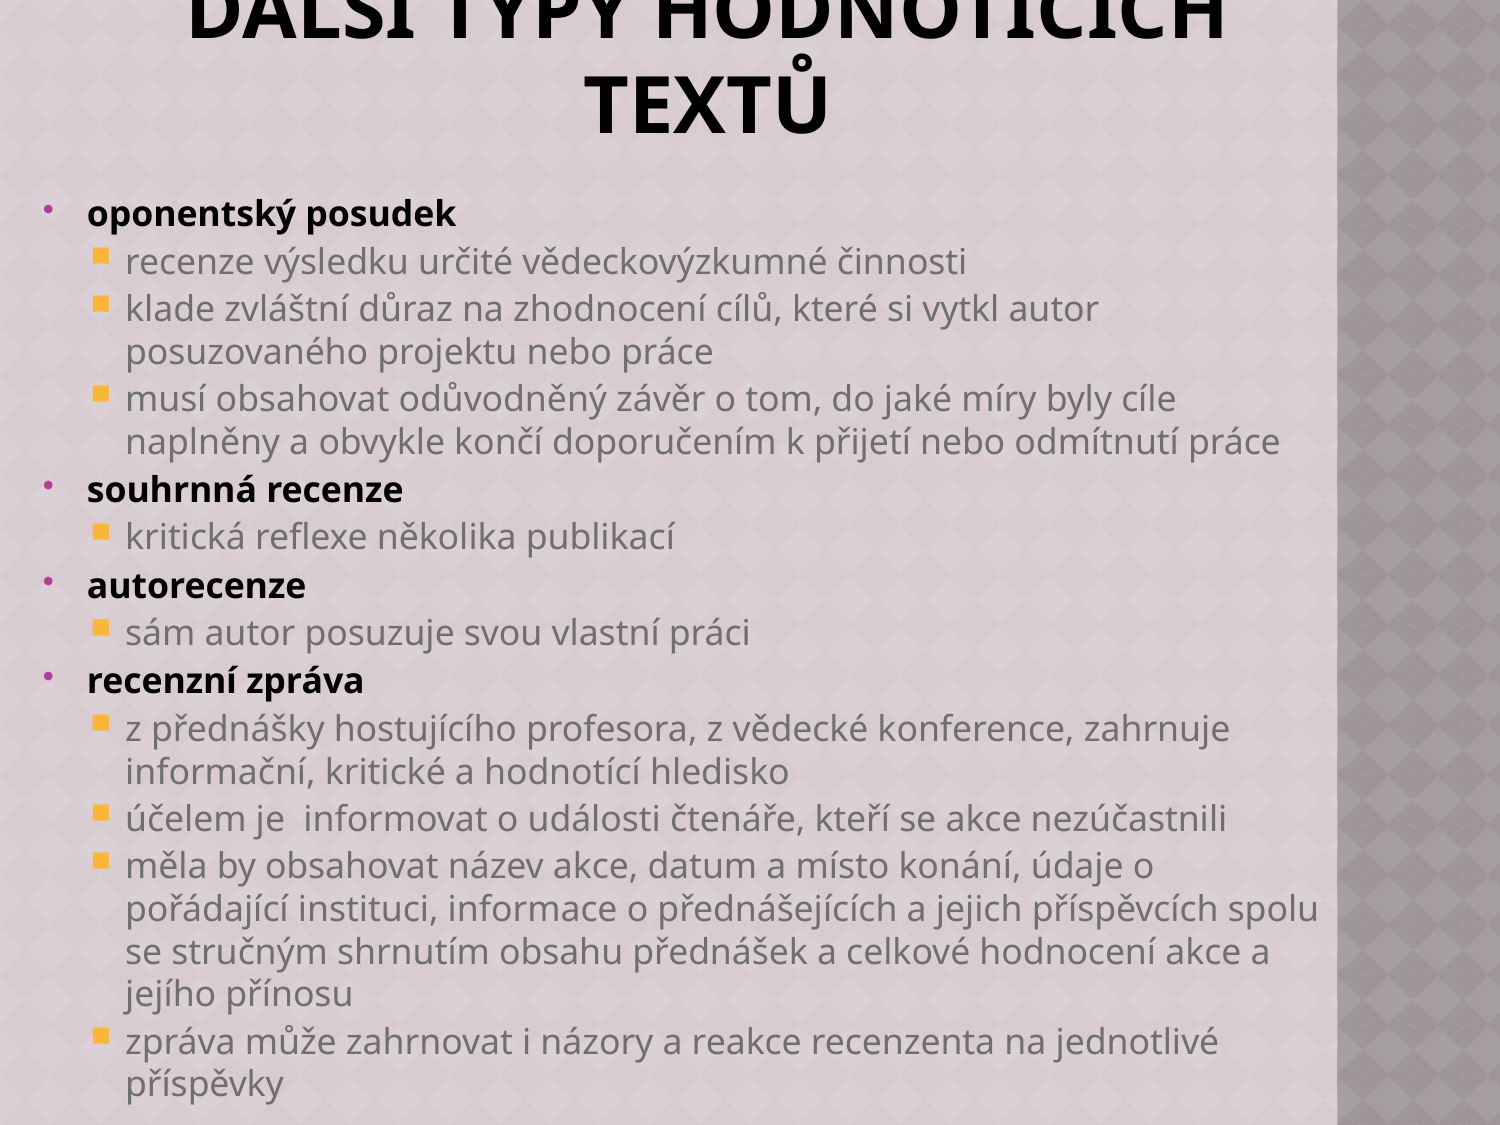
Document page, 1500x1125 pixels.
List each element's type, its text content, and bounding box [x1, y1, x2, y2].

list oponentský posudek recenze výsledku určité vědeckovýzkumné činnosti klade zvláštní důraz na zhodnocení cílů, které si vytkl autor posuzovaného projektu nebo práce musí obsahovat odůvodněný závěr o tom, do jaké míry byly cíle naplněny a obvykle končí doporučením k přijetí nebo odmítnutí práce souhrnná recenze kritická reflexe několika publikací autorecenze sám autor posuzuje svou vlastní práci recenzní zpráva z přednášky hostujícího profesora, z vědecké konference, zahrnuje informační, kritické a hodnotící hledisko účelem je informovat o události čtenáře, kteří se akce nezúčastnili měla by obsahovat název akce, datum a místo konání, údaje o pořádající instituci, informace o přednášejících a jejich příspěvcích spolu se stručným shrnutím obsahu přednášek a celkové hodnocení akce a jejího přínosu zpráva může zahrnovat i názory a reakce recenzenta na jednotlivé příspěvky [29, 149, 1341, 1125]
title Další typy hodnotících textů [75, 45, 1341, 149]
